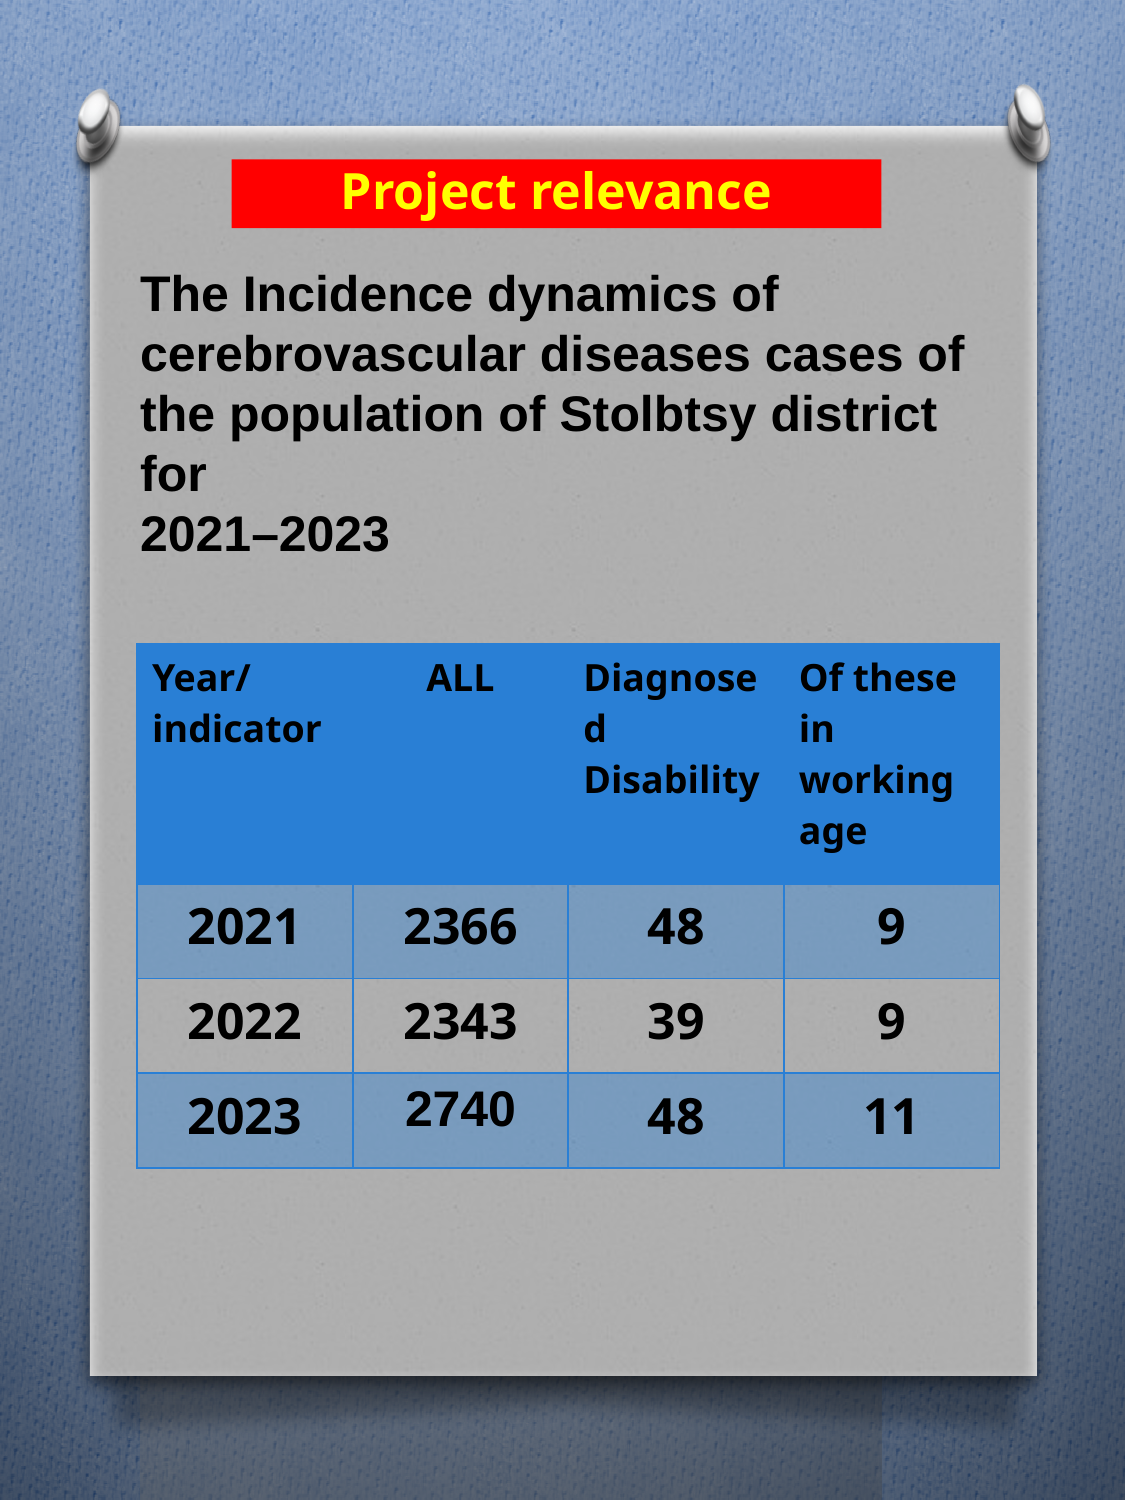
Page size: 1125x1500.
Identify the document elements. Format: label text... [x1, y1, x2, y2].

table_header Diagnosed Disability [569, 645, 783, 883]
table_header ALL [354, 645, 567, 883]
table_header Year/indicator [138, 645, 352, 883]
table_cell 2023 [138, 1074, 352, 1167]
table_cell 11 [785, 1074, 999, 1167]
picture [45, 51, 158, 192]
table_cell 48 [569, 1074, 783, 1167]
table_cell 48 [569, 885, 783, 978]
table_header Of these in working age [785, 645, 999, 883]
picture [979, 57, 1088, 197]
table_cell 2021 [138, 885, 352, 978]
table_cell 2366 [354, 885, 567, 978]
text_box The Incidence dynamics of cerebrovascular diseases cases of the population of Stolbtsy district for 2021–2023 [125, 253, 1000, 623]
table_cell 2343 [354, 979, 567, 1072]
table_cell 9 [785, 885, 999, 978]
table_cell 9 [785, 979, 999, 1072]
table_cell 39 [569, 979, 783, 1072]
table_cell 2740 [354, 1074, 567, 1167]
table_cell 2022 [138, 979, 352, 1072]
text_box Project relevance [231, 159, 882, 229]
